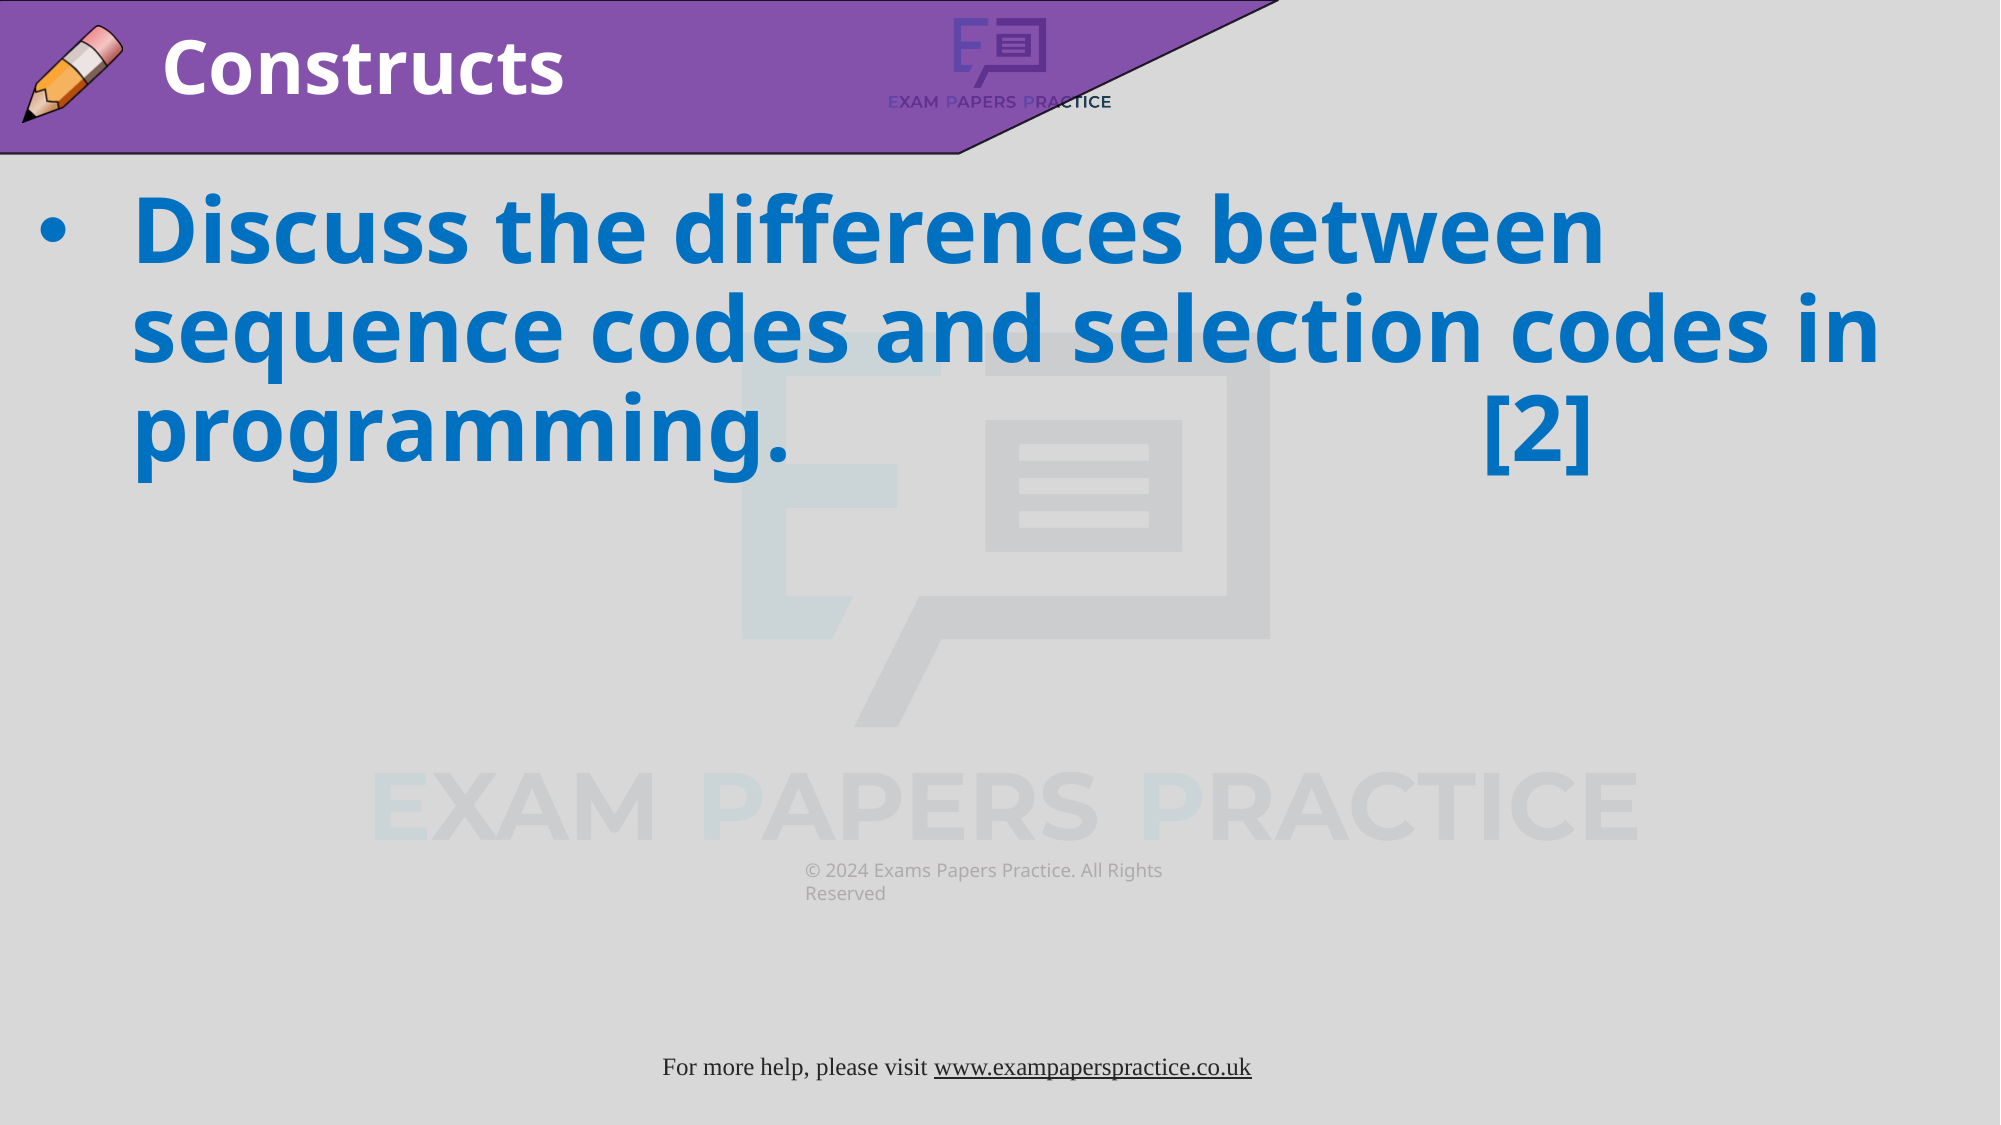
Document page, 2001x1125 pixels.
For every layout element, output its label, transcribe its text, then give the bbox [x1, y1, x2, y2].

picture [22, 25, 123, 123]
list Constructs [146, 22, 960, 134]
list Discuss the differences between sequence codes and selection codes in programming. [2] [22, 176, 1974, 1120]
